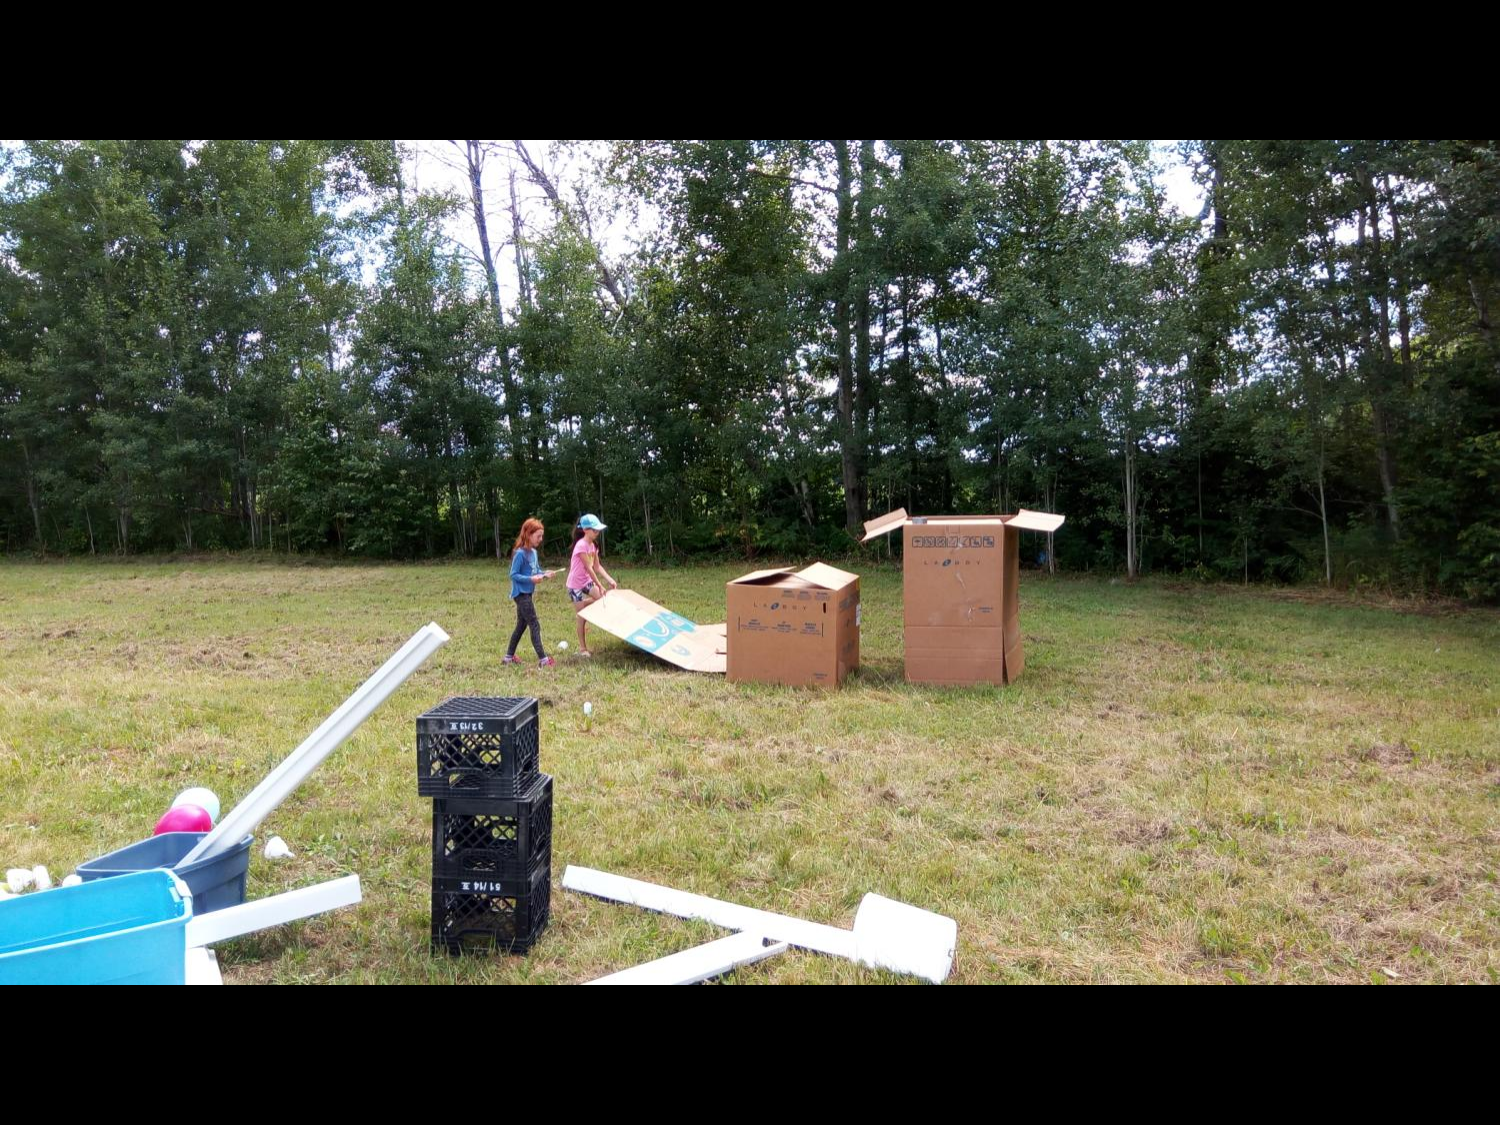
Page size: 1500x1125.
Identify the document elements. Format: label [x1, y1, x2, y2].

picture [0, 140, 1500, 985]
